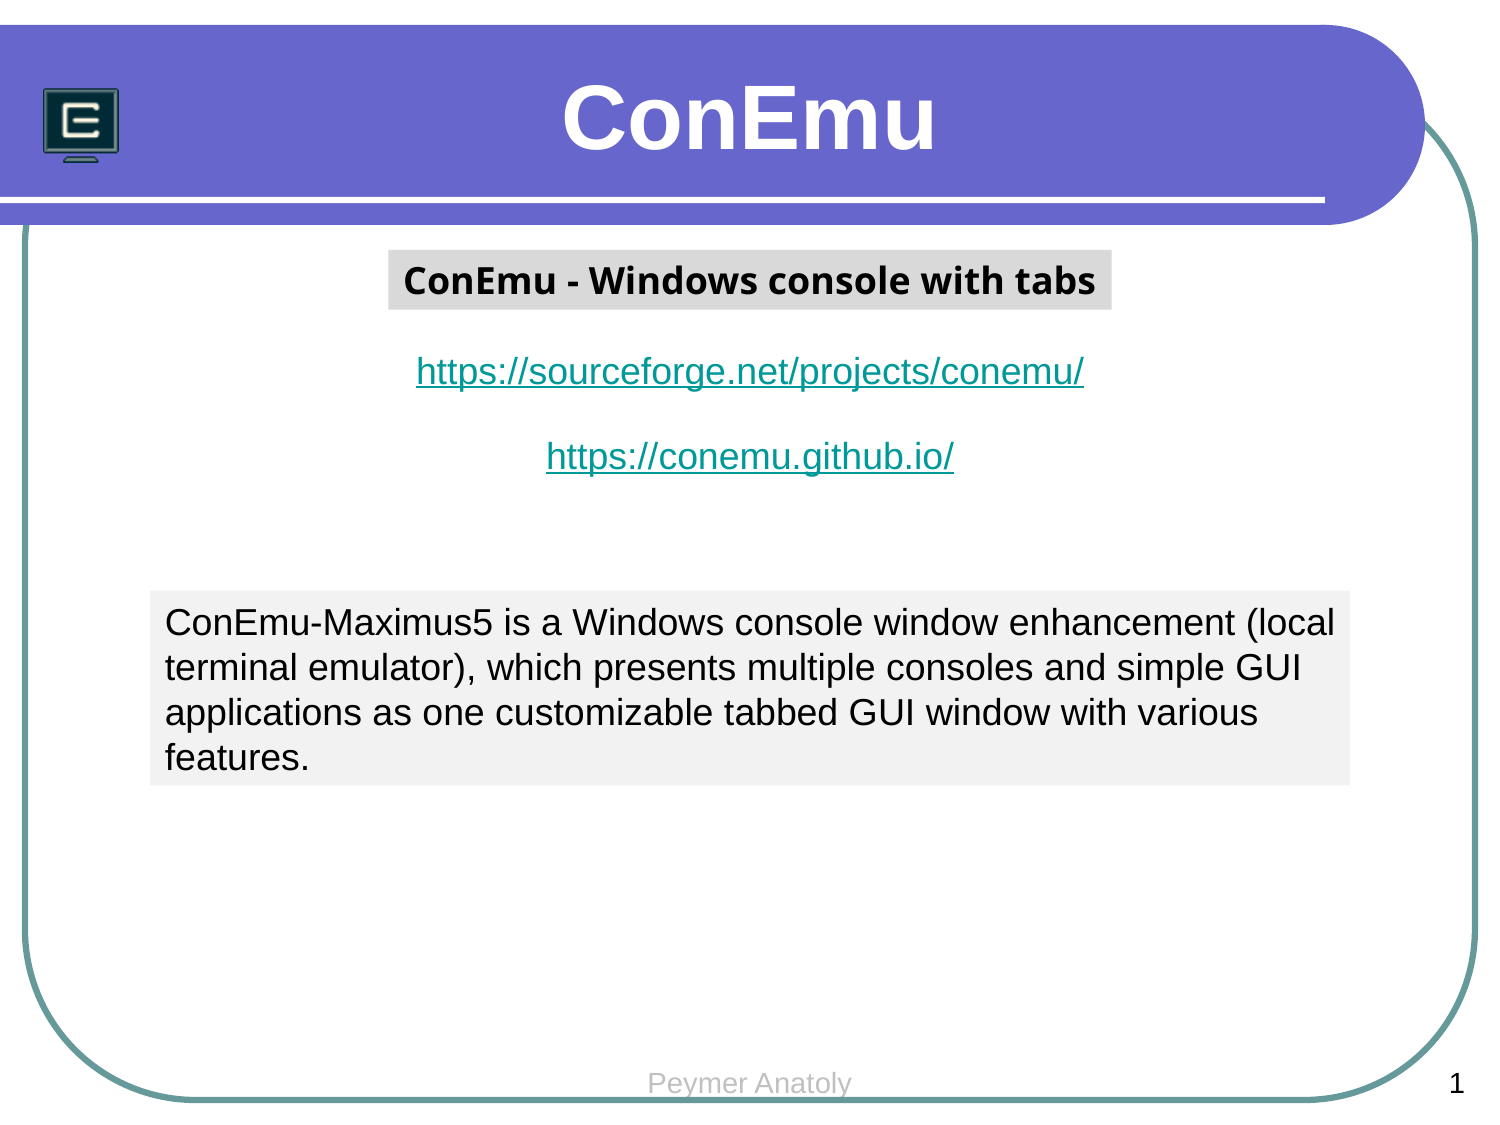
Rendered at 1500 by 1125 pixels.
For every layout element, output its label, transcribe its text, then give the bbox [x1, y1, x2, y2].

text_box [975, 24, 1321, 200]
text_box ConEmu - Windows console with tabs [388, 249, 1112, 310]
text_box [0, 200, 1311, 225]
text_box [1224, 24, 1426, 225]
slide_number 1 [1379, 1056, 1481, 1108]
text_box [24, 125, 1475, 1101]
text_box ConEmu [524, 24, 975, 200]
text_box https://conemu.github.io/ [531, 424, 969, 485]
text_box ConEmu-Maximus5 is a Windows console window enhancement (local terminal emulator), which presents multiple consoles and simple GUI applications as one customizable tabbed GUI window with various features. [149, 590, 1350, 786]
text_box [0, 24, 524, 199]
picture [43, 87, 119, 163]
text_box https://sourceforge.net/projects/conemu/ [401, 339, 1100, 400]
